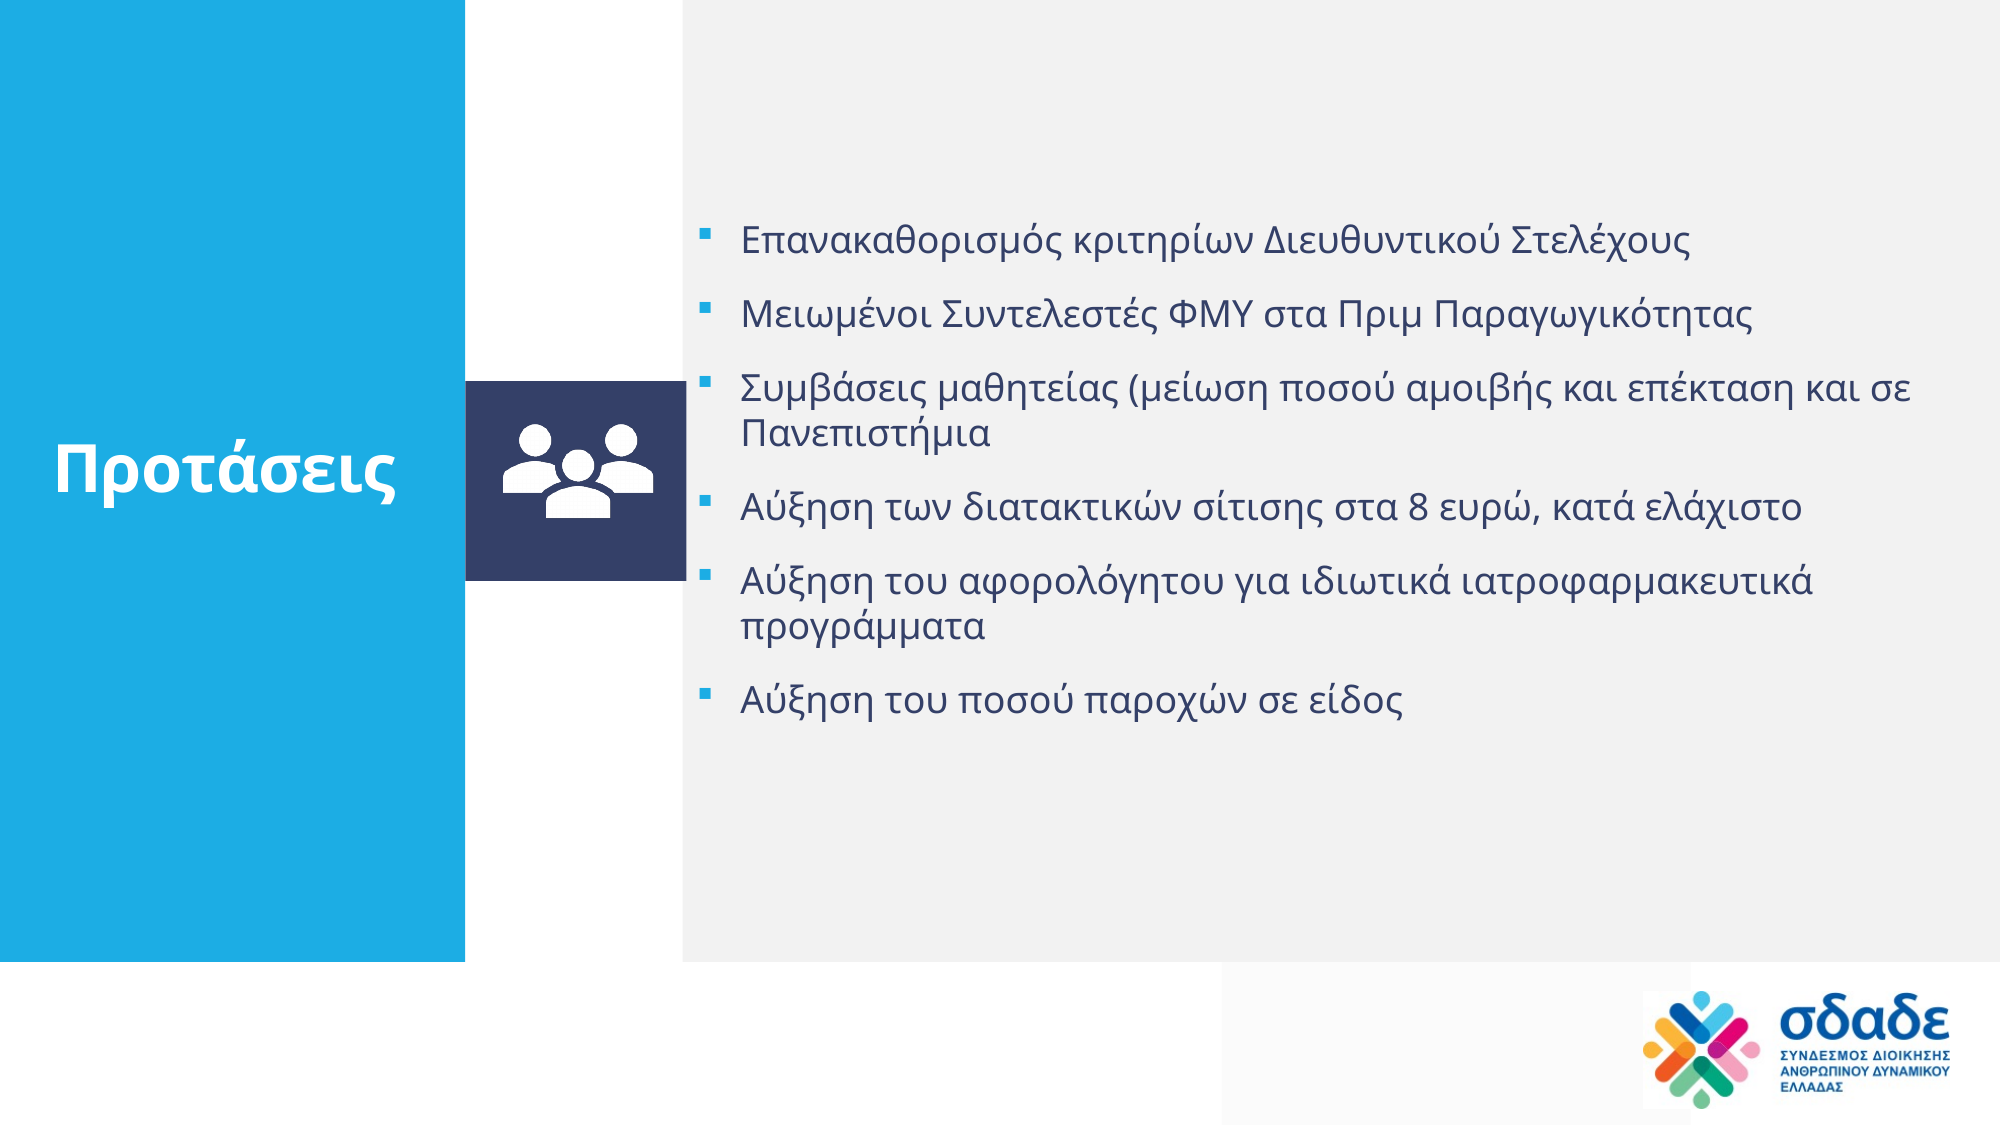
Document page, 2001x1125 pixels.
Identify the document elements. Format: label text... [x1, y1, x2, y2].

title Προτάσεις [37, 378, 696, 565]
list Επανακαθορισμός κριτηρίων Διευθυντικού Στελέχους Μειωμένοι Συντελεστές ΦΜΥ στα Πριμ Παραγωγικότητας Συμβάσεις μαθητείας (μείωση ποσού αμοιβής και επέκταση και σε Πανεπιστήμια Αύξηση των διατακτικών σίτισης στα 8 ευρώ, κατά ελάχιστο Αύξηση του αφορολόγητου για ιδιωτικά ιατροφαρμακευτικά προγράμματα Αύξηση του ποσού παροχών σε είδος [696, 144, 1983, 992]
picture [1642, 990, 1950, 1109]
text_box [491, 384, 665, 558]
